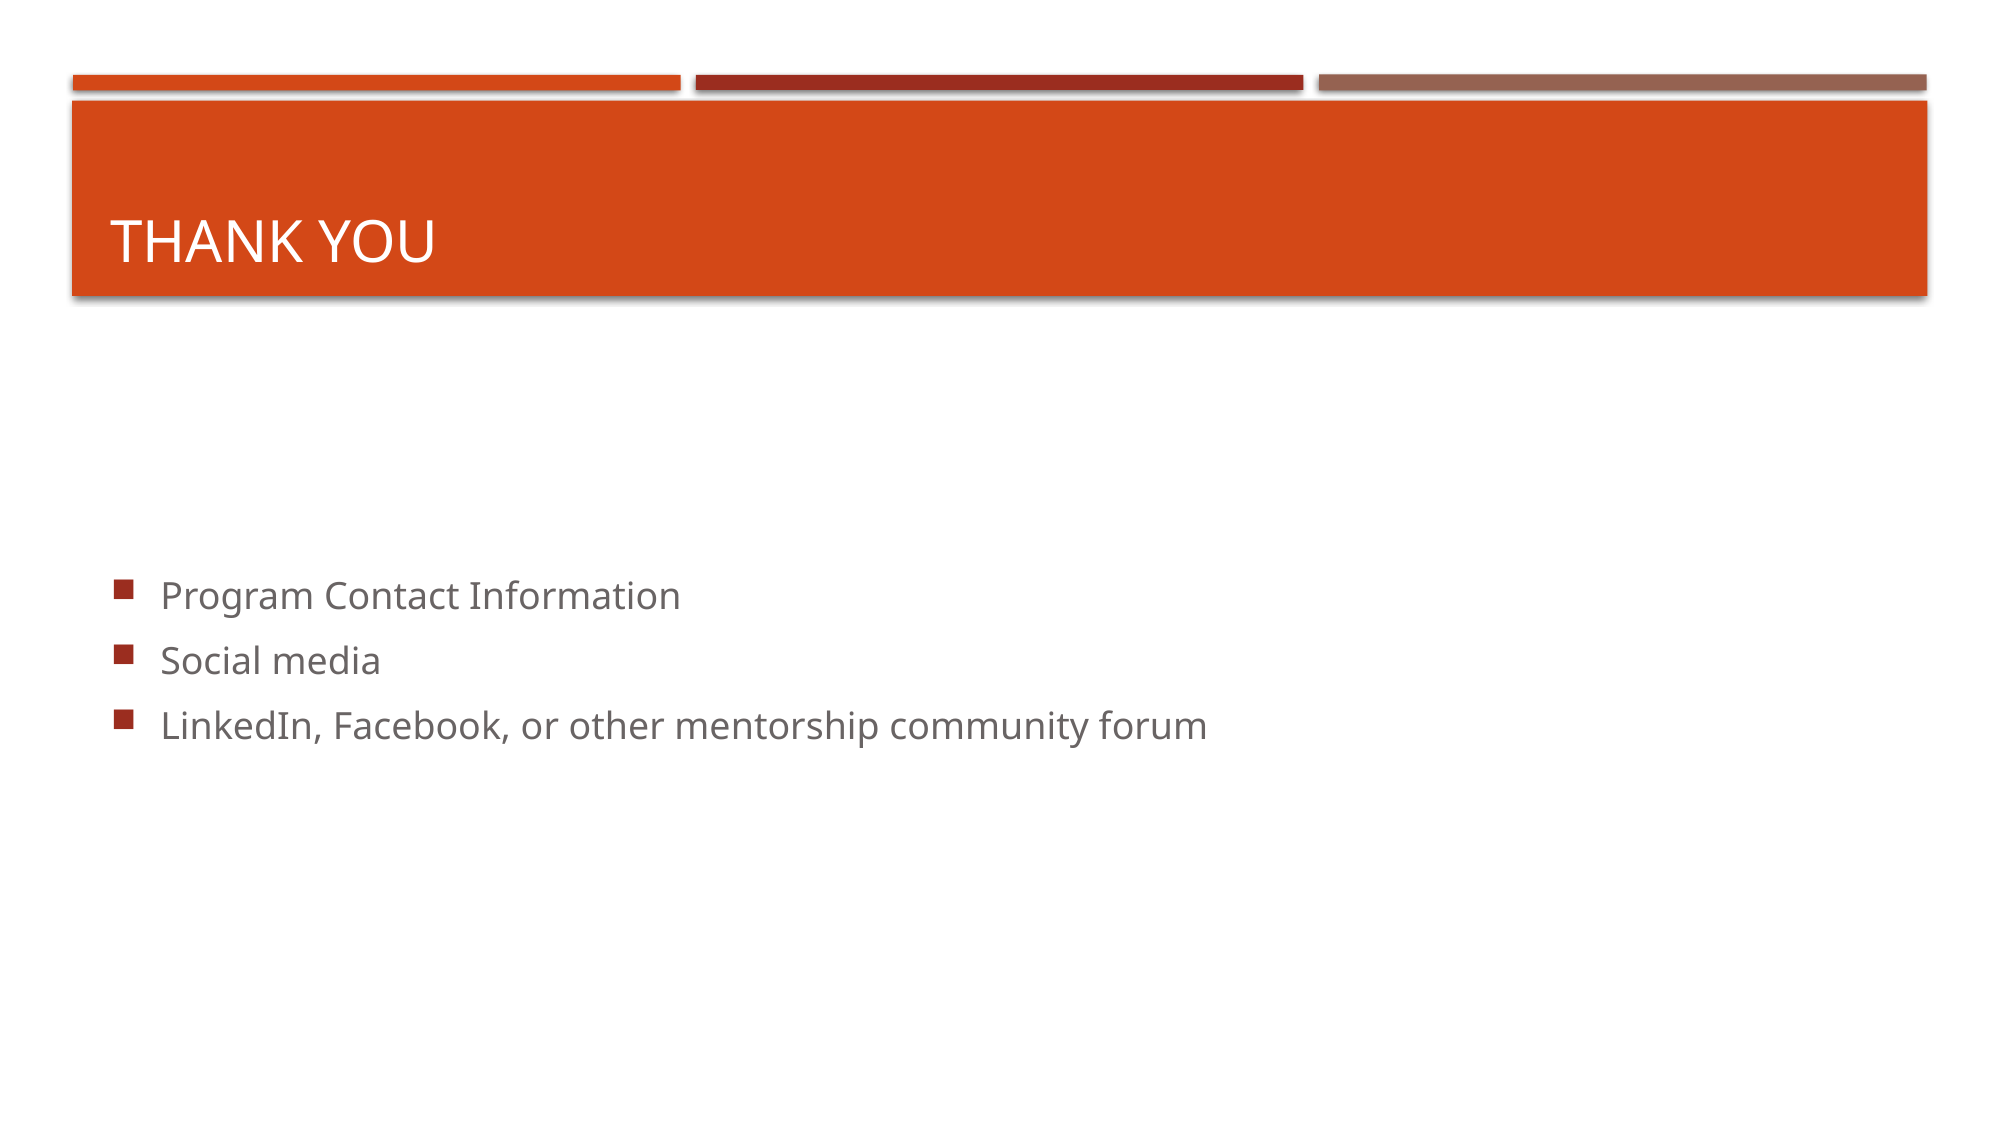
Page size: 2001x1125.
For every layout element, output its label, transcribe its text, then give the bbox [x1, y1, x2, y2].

title Thank you [95, 115, 1905, 282]
list Program Contact Information Social media LinkedIn, Facebook, or other mentorship community forum [95, 357, 1905, 962]
